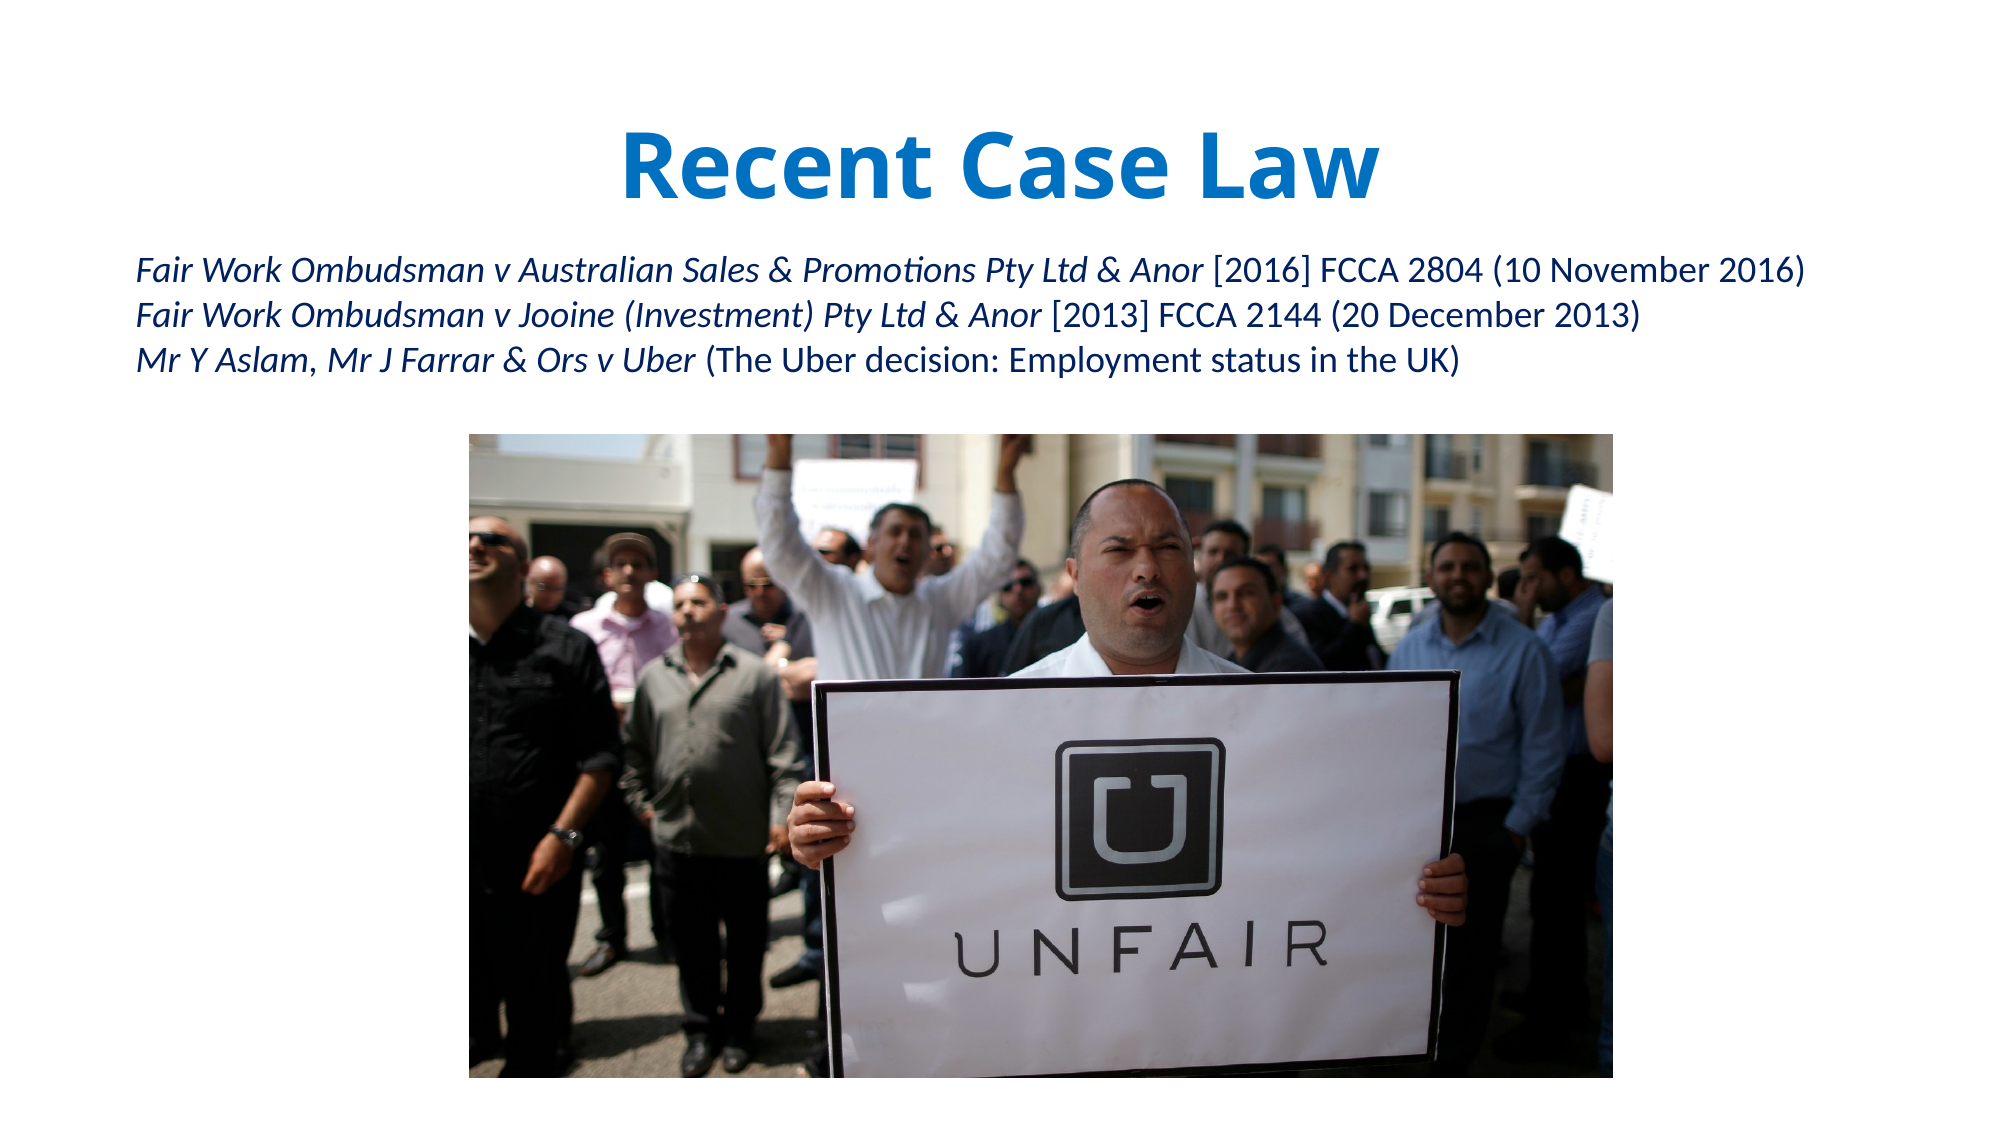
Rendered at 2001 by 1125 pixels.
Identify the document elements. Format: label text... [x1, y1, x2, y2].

picture [468, 434, 1613, 1078]
title Recent Case Law [137, 59, 1863, 237]
text_box Fair Work Ombudsman v Australian Sales & Promotions Pty Ltd & Anor [2016] FCCA 2804 (10 November 2016) Fair Work Ombudsman v Jooine (Investment) Pty Ltd & Anor [2013] FCCA 2144 (20 December 2013) Mr Y Aslam, Mr J Farrar & Ors v Uber (The Uber decision: Employment status in the UK) [120, 237, 1923, 433]
